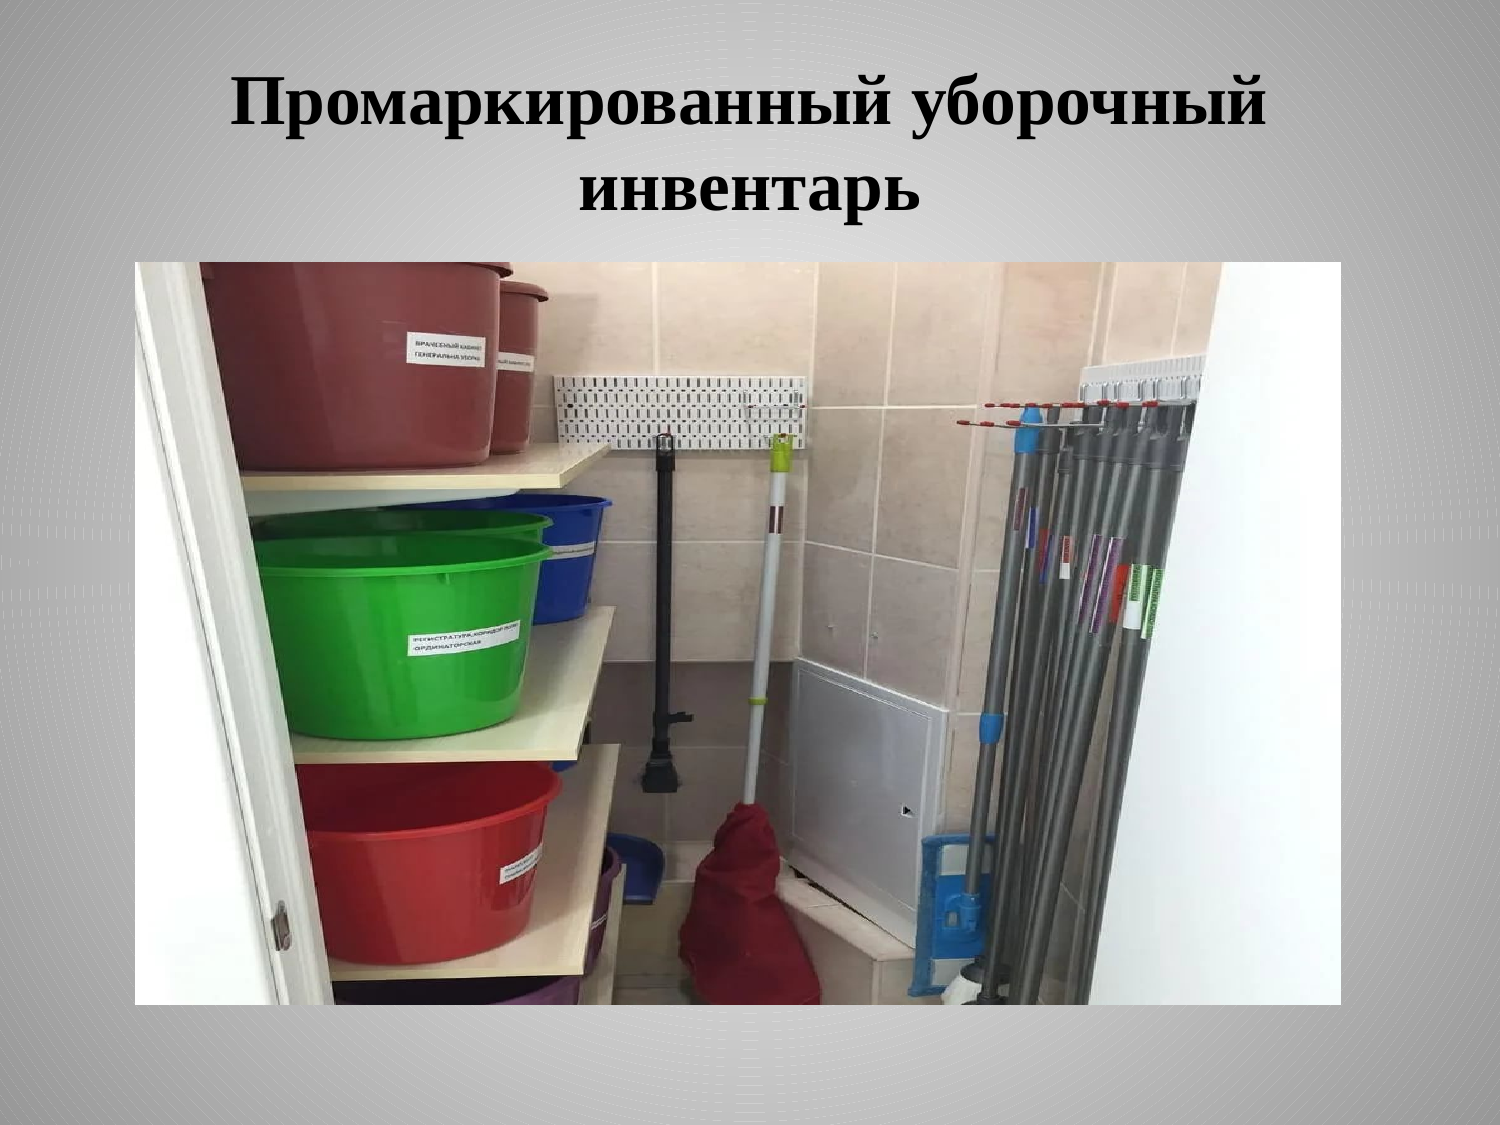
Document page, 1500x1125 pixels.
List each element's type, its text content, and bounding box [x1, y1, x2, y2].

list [135, 262, 1341, 1006]
title Промаркированный уборочный инвентарь [75, 45, 1425, 233]
